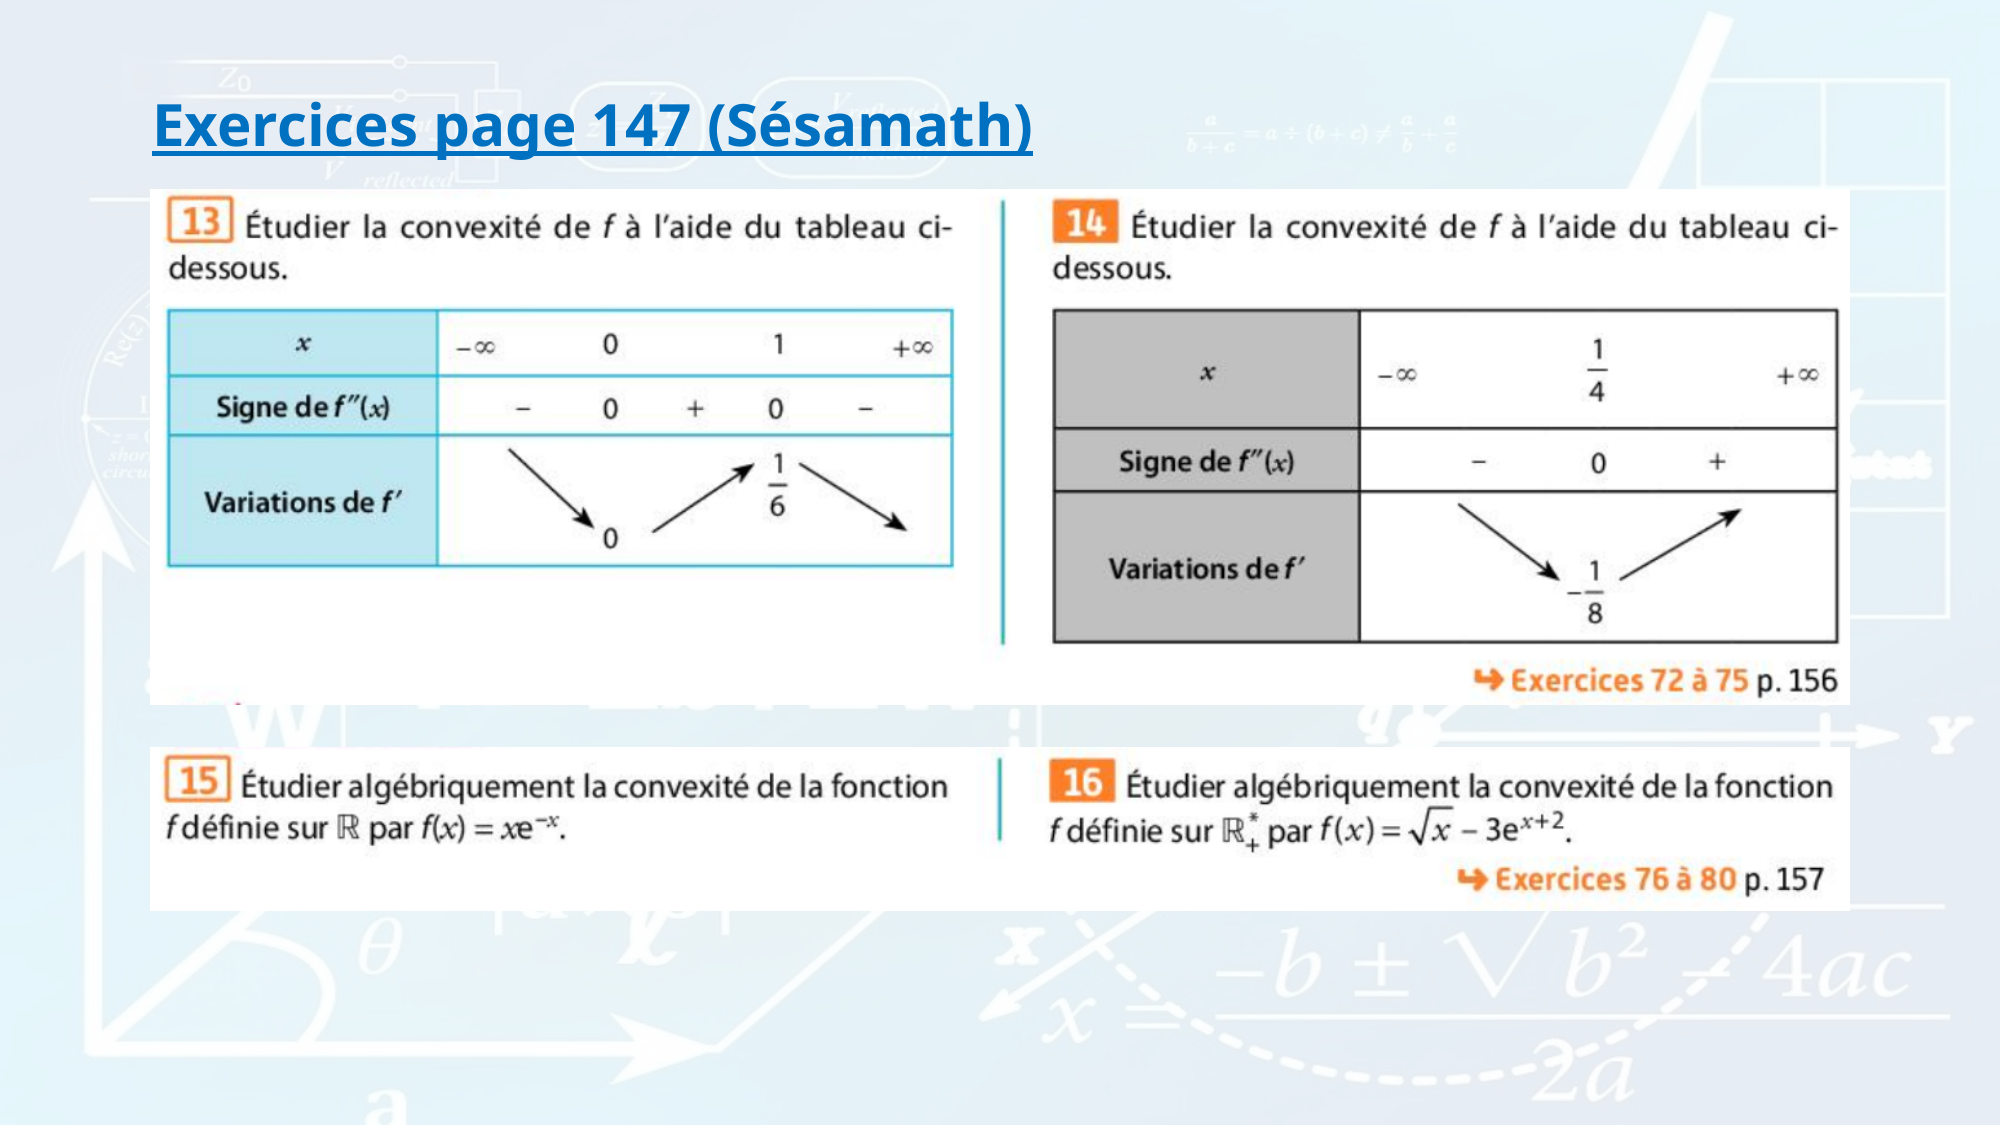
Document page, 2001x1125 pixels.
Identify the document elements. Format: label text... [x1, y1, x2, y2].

picture [150, 747, 1850, 911]
picture [150, 189, 1850, 705]
title Exercices page 147 (Sésamath) [137, 19, 1863, 237]
